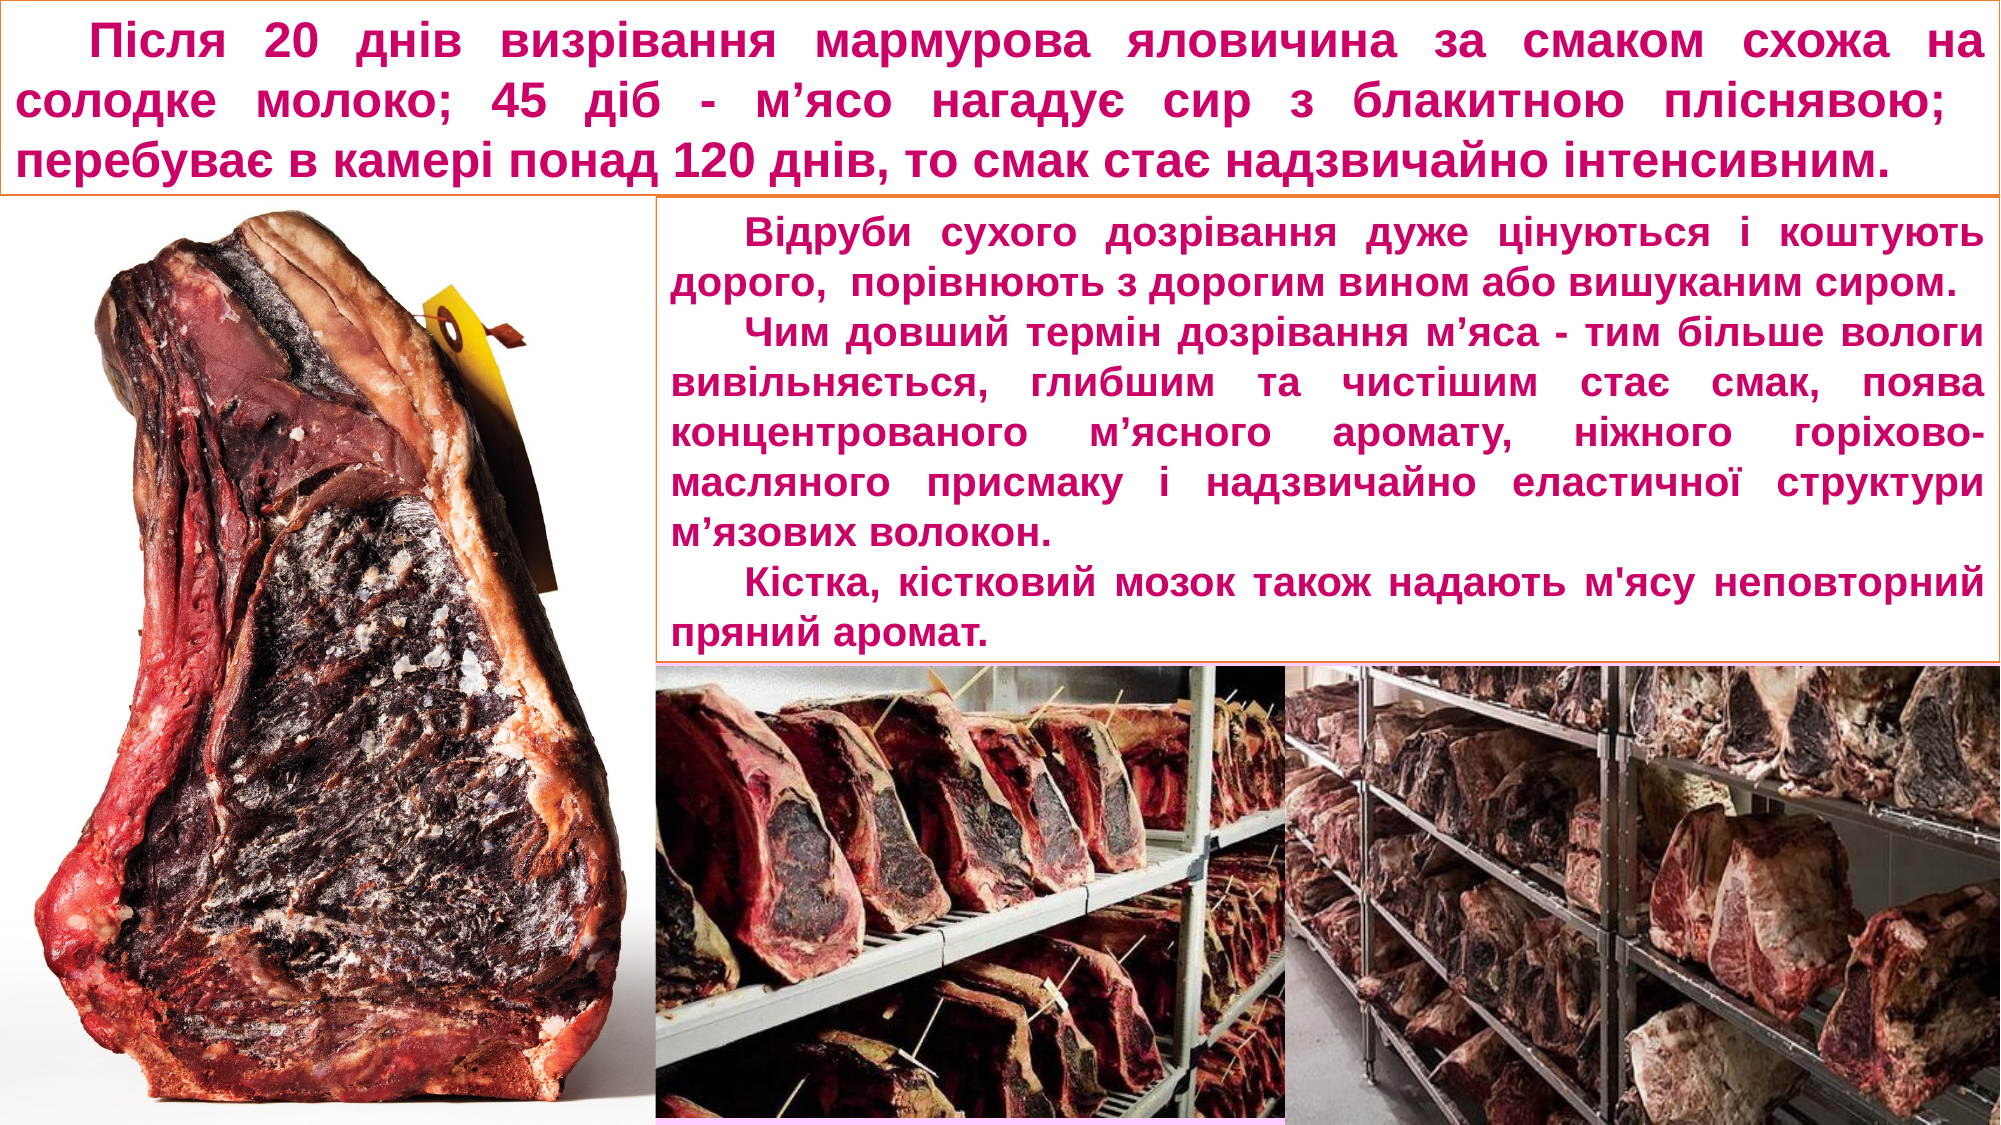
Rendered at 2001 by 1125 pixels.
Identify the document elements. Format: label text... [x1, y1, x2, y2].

text_box Після 20 днів визрівання мармурова яловичина за смаком схожа на солодке молоко; 45 діб - м’ясо нагадує сир з блакитною пліснявою; перебуває в камері понад 120 днів, то смак стає надзвичайно інтенсивним. [0, 0, 2000, 196]
picture [0, 196, 2000, 1125]
text_box Відруби сухого дозрівання дуже цінуються і коштують дорого, порівнюють з дорогим вином або вишуканим сиром. Чим довший термін дозрівання м’яса - тим більше вологи вивільняється, глибшим та чистішим стає смак, поява концентрованого м’ясного аромату, ніжного горіхово-масляного присмаку і надзвичайно еластичної структури м’язових волокон. Кістка, кістковий мозок також надають м'ясу неповторний пряний аромат. [656, 196, 2000, 663]
